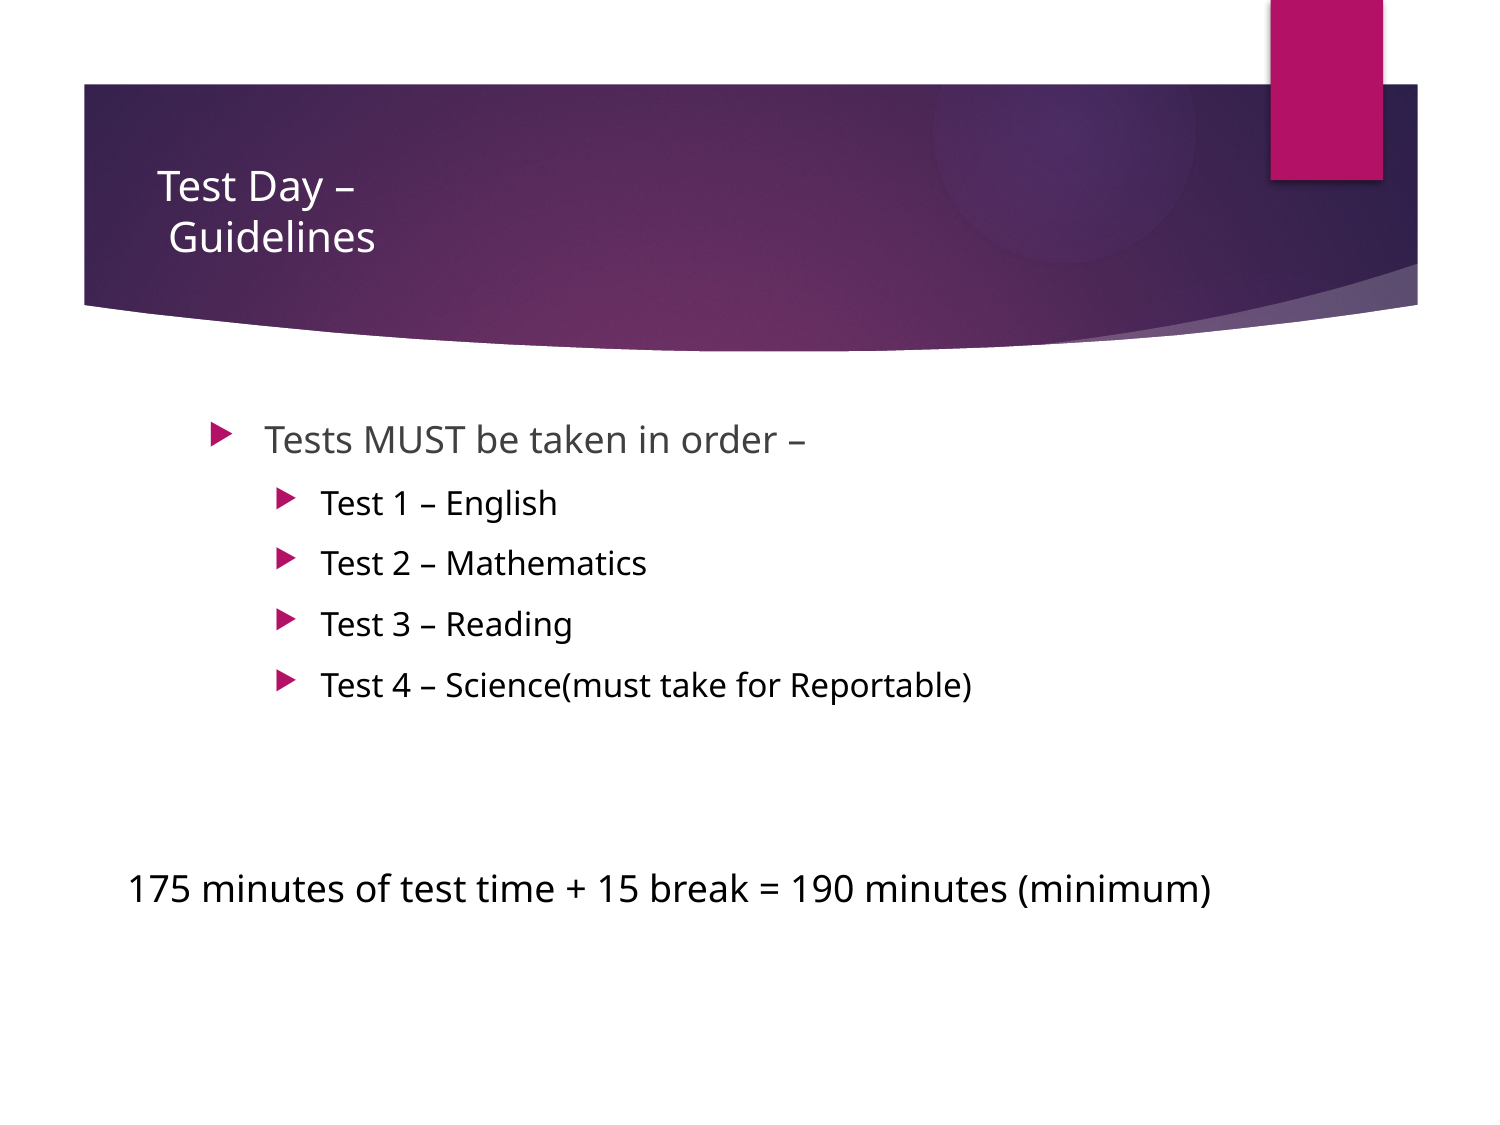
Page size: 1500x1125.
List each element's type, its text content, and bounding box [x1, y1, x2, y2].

title Test Day – Guidelines [142, 152, 1183, 269]
text_box 175 minutes of test time + 15 break = 190 minutes (minimum) [112, 857, 1228, 918]
list Tests MUST be taken in order – Test 1 – English Test 2 – Mathematics Test 3 – Reading Test 4 – Science(must take for Reportable) [193, 408, 1424, 1047]
